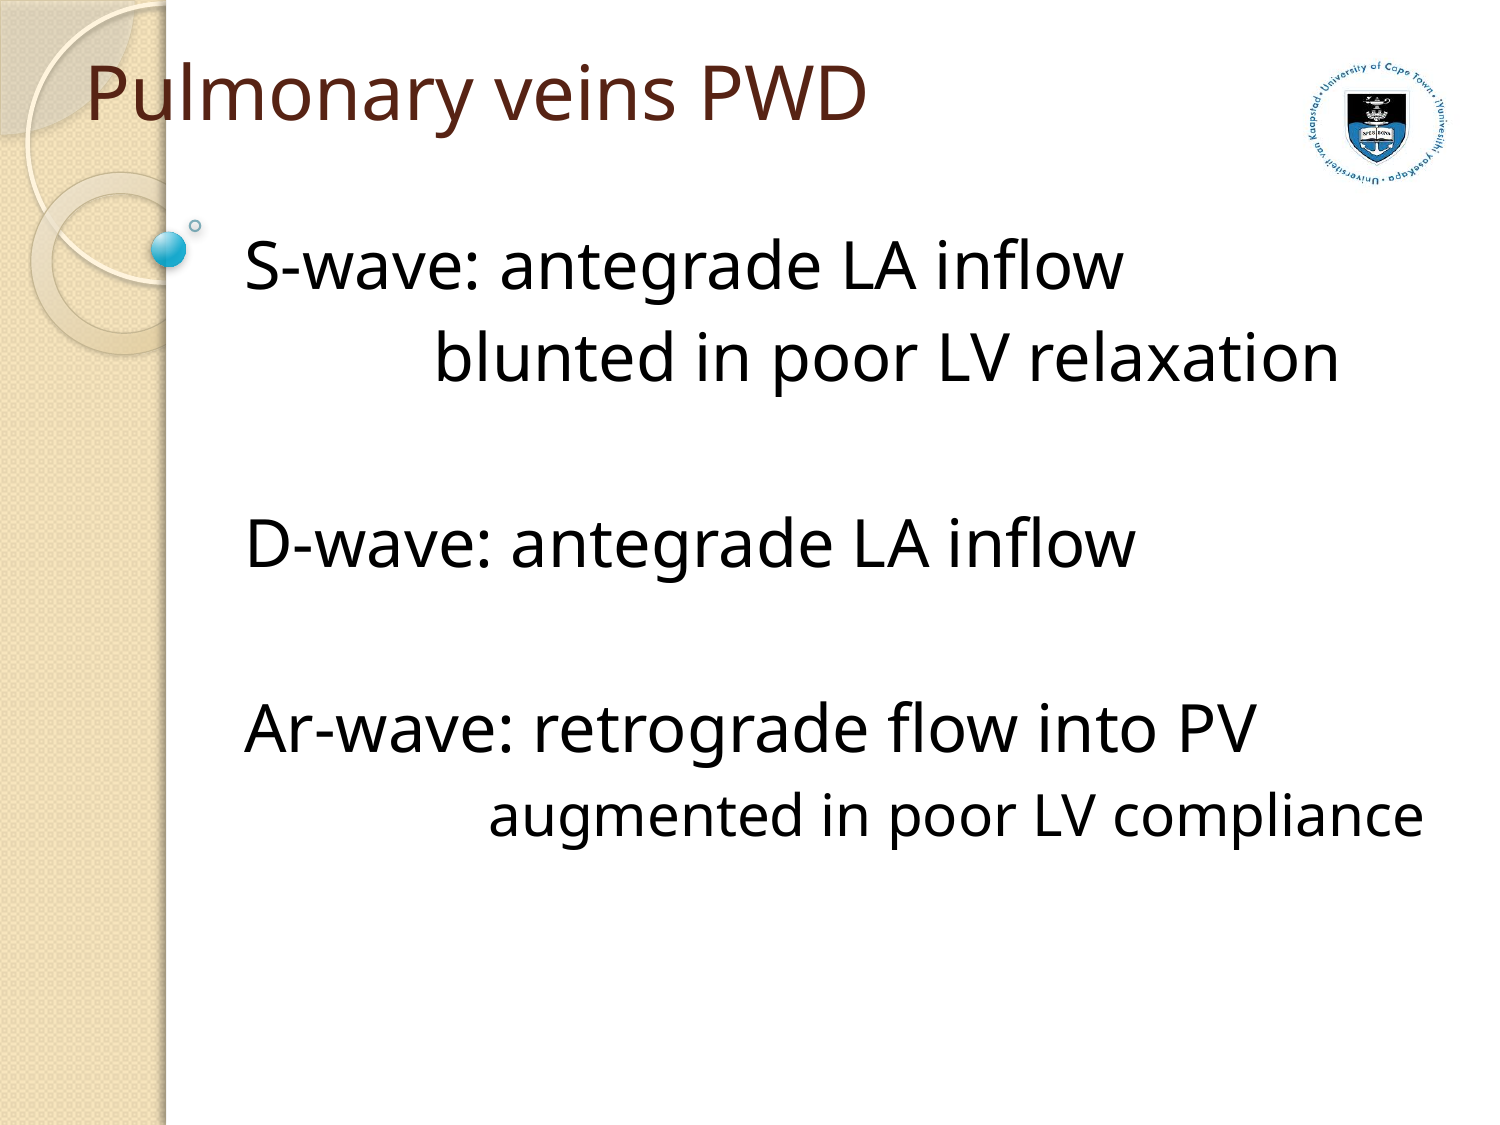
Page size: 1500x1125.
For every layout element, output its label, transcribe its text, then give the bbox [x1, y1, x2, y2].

picture [1277, 46, 1465, 200]
title Pulmonary veins PWD [70, 35, 1231, 235]
subtitle S-wave: antegrade LA inflow blunted in poor LV relaxation D-wave: antegrade LA inflow Ar-wave: retrograde flow into PV augmented in poor LV compliance [225, 222, 1442, 1102]
